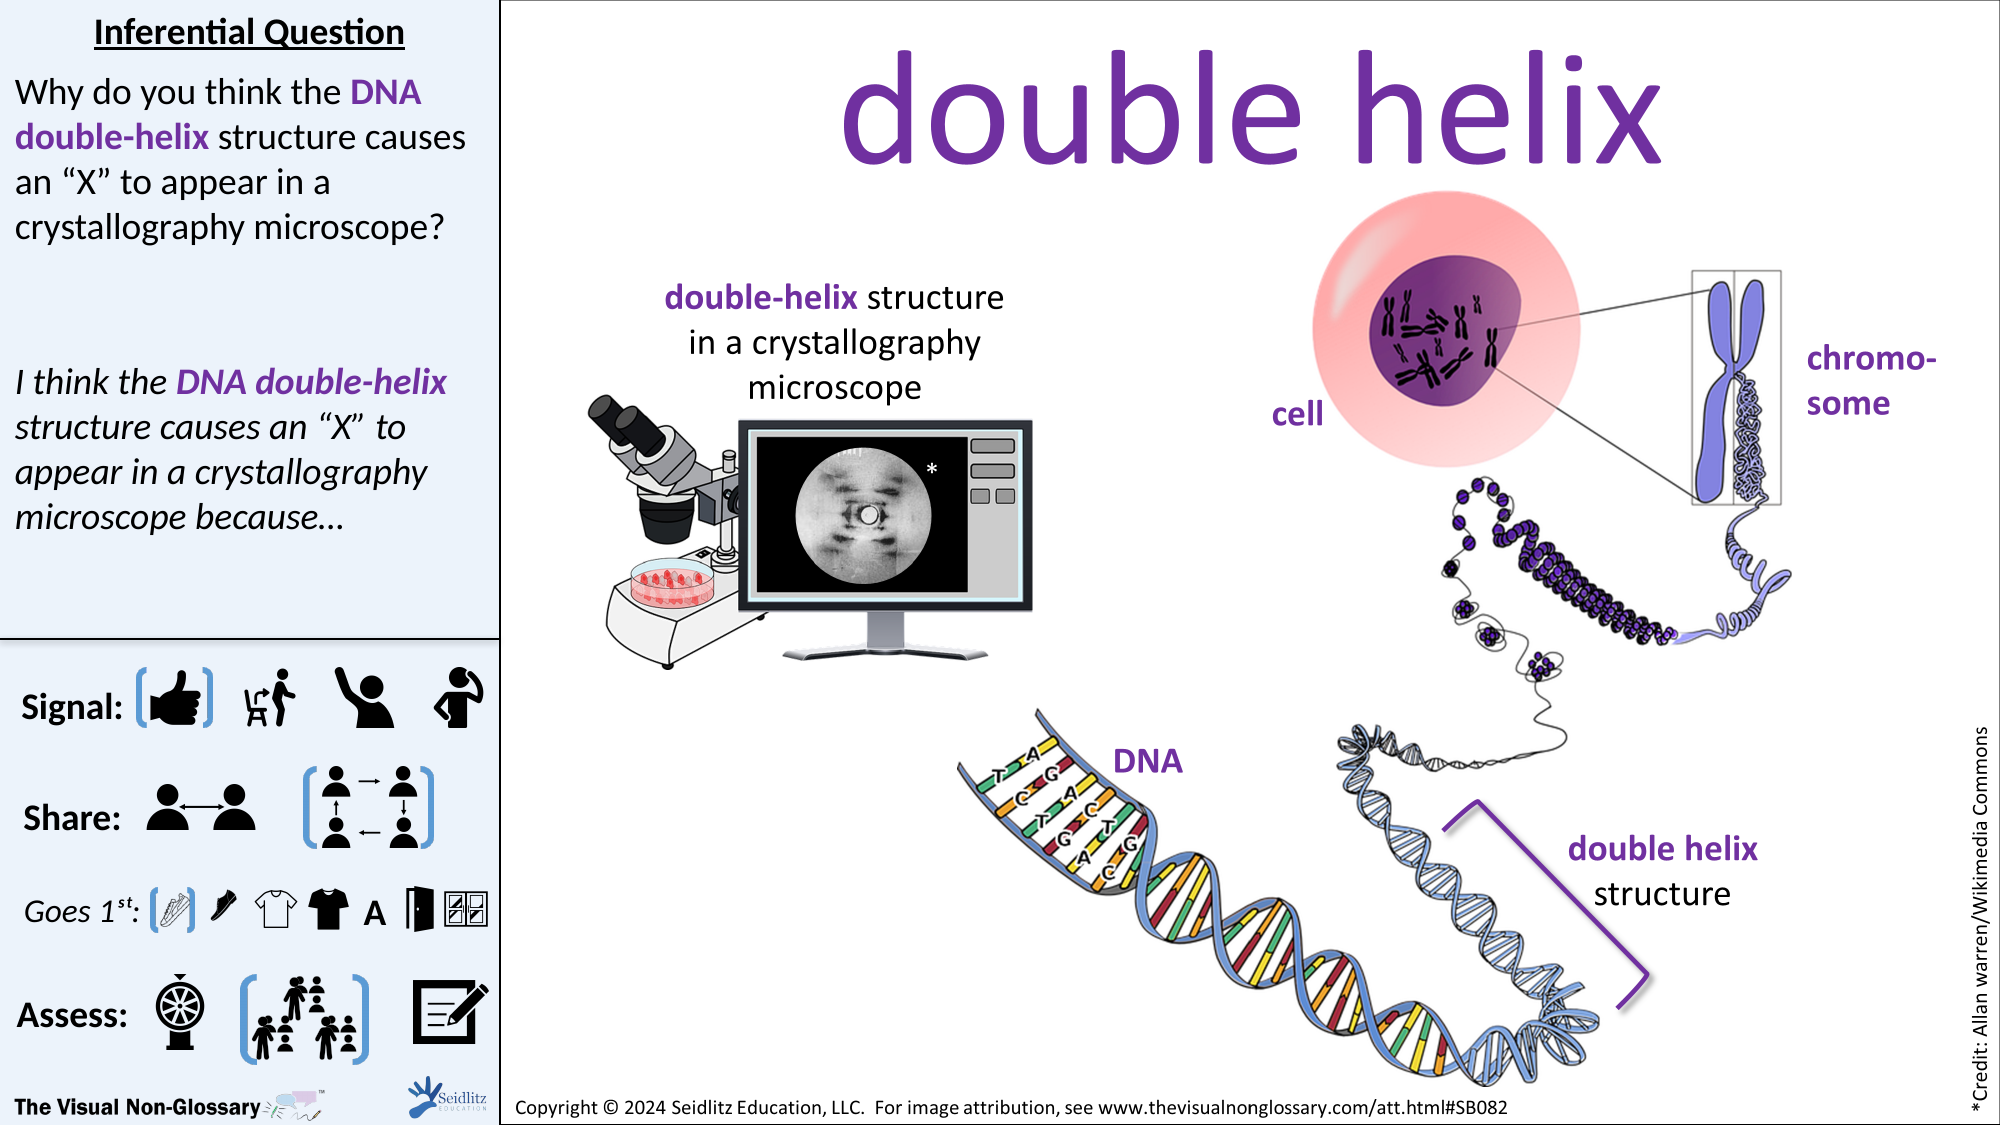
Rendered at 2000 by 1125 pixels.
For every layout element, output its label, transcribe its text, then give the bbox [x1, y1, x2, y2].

picture [239, 974, 370, 1066]
picture [142, 974, 218, 1051]
picture [0, 1084, 328, 1125]
text_box Share: [8, 785, 137, 846]
picture [302, 766, 434, 850]
picture [305, 886, 352, 932]
picture [397, 886, 490, 932]
picture [413, 974, 490, 1051]
picture [202, 886, 241, 925]
text_box I think the DNA double-helix structure causes an “X” to appear in a crystallography microscope because…​ [0, 349, 494, 545]
text_box Inferential Question [78, 0, 421, 59]
picture [136, 667, 214, 728]
text_box Assess: [1, 982, 137, 1043]
picture [334, 667, 395, 728]
text_box Goes 1ˢᵗ: [9, 881, 156, 937]
picture [239, 667, 301, 728]
picture [253, 886, 299, 932]
picture [428, 667, 490, 728]
picture [145, 784, 257, 830]
picture [149, 886, 196, 934]
text_box Why do you think the DNA double-helix structure causes an “X” to appear in a crystallography microscope? [0, 59, 494, 255]
text_box Signal: [6, 674, 136, 735]
picture [403, 1073, 495, 1125]
text_box A [348, 880, 402, 941]
picture [499, 0, 2000, 1125]
